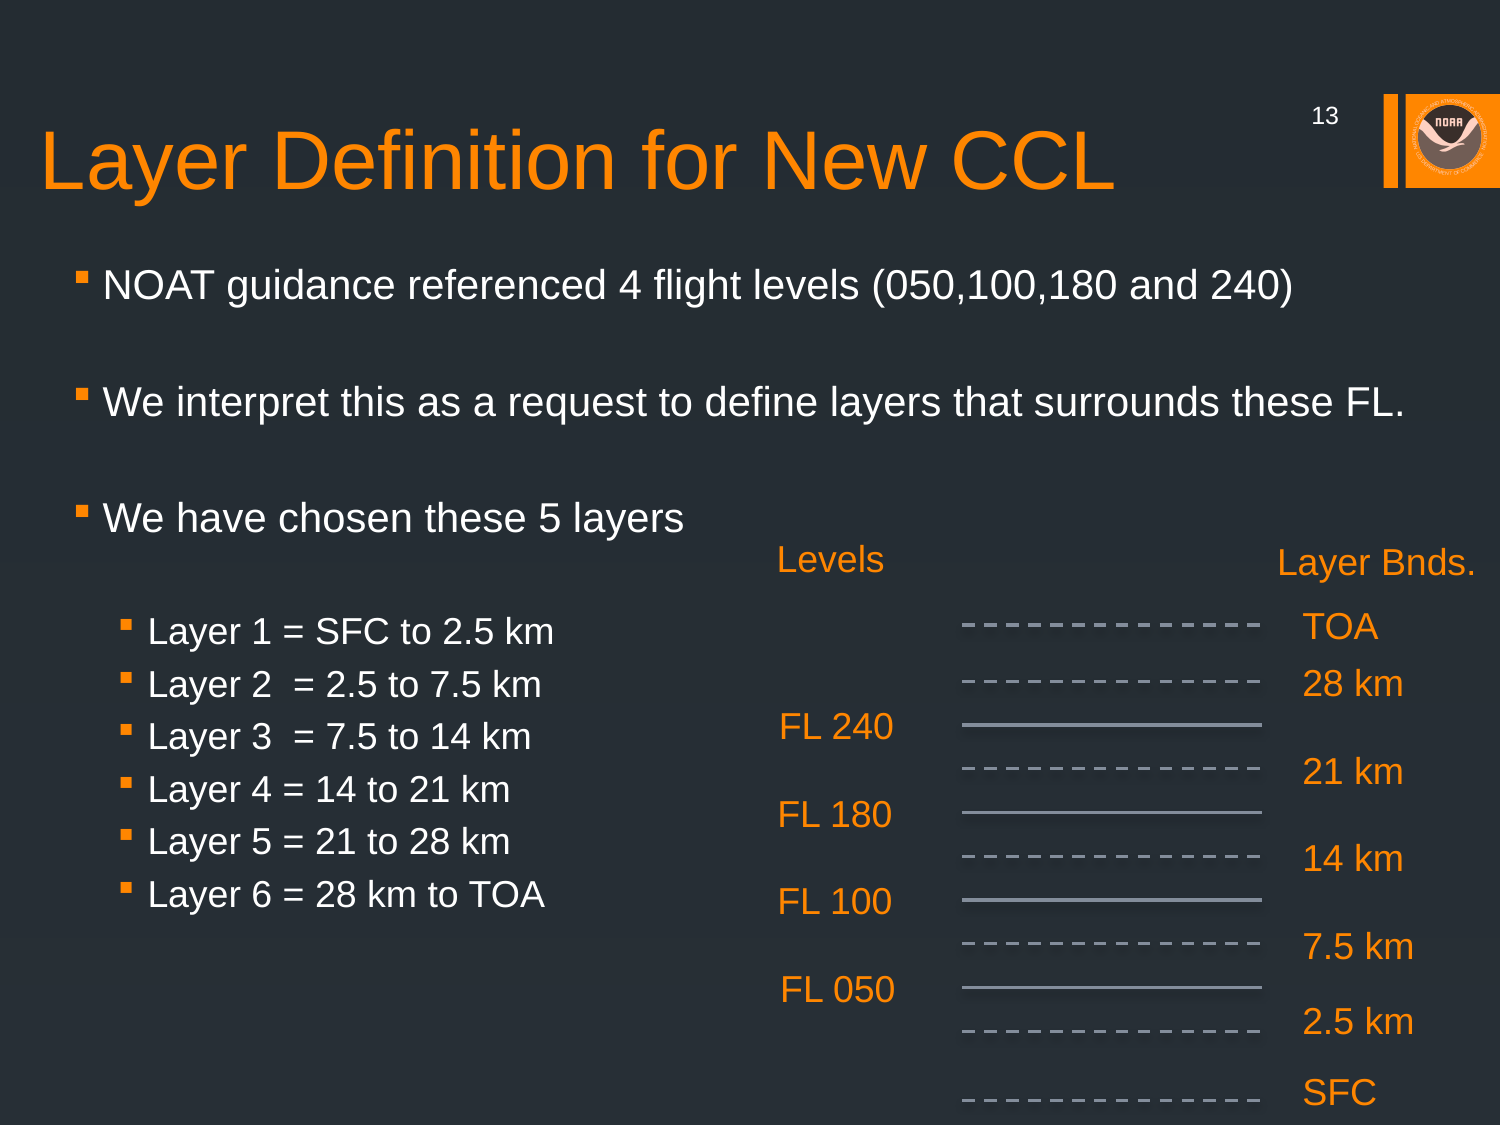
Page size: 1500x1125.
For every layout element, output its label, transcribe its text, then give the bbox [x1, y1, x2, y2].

text_box FL 050 [765, 957, 941, 1017]
slide_number 13 [1199, 90, 1355, 140]
text_box FL 180 [762, 782, 938, 842]
title Layer Definition for New CCL [24, 24, 1225, 215]
text_box TOA [1287, 594, 1463, 655]
text_box 7.5 km [1287, 914, 1463, 975]
text_box SFC [1287, 1060, 1463, 1121]
text_box Levels [761, 527, 937, 588]
text_box Layer Bnds. [1262, 530, 1500, 590]
text_box FL 100 [762, 869, 938, 930]
text_box 14 km [1287, 826, 1463, 887]
list NOAT guidance referenced 4 flight levels (050,100,180 and 240) We interpret this as a request to define layers that surrounds these FL. We have chosen these 5 layers Layer 1 = SFC to 2.5 km Layer 2 = 2.5 to 7.5 km Layer 3 = 7.5 to 14 km Layer 4 = 14 to 21 km Layer 5 = 21 to 28 km Layer 6 = 28 km to TOA [50, 249, 1425, 950]
text_box 2.5 km [1287, 989, 1463, 1050]
text_box 21 km [1287, 739, 1463, 800]
text_box FL 240 [763, 694, 939, 755]
text_box 28 km [1287, 655, 1463, 712]
